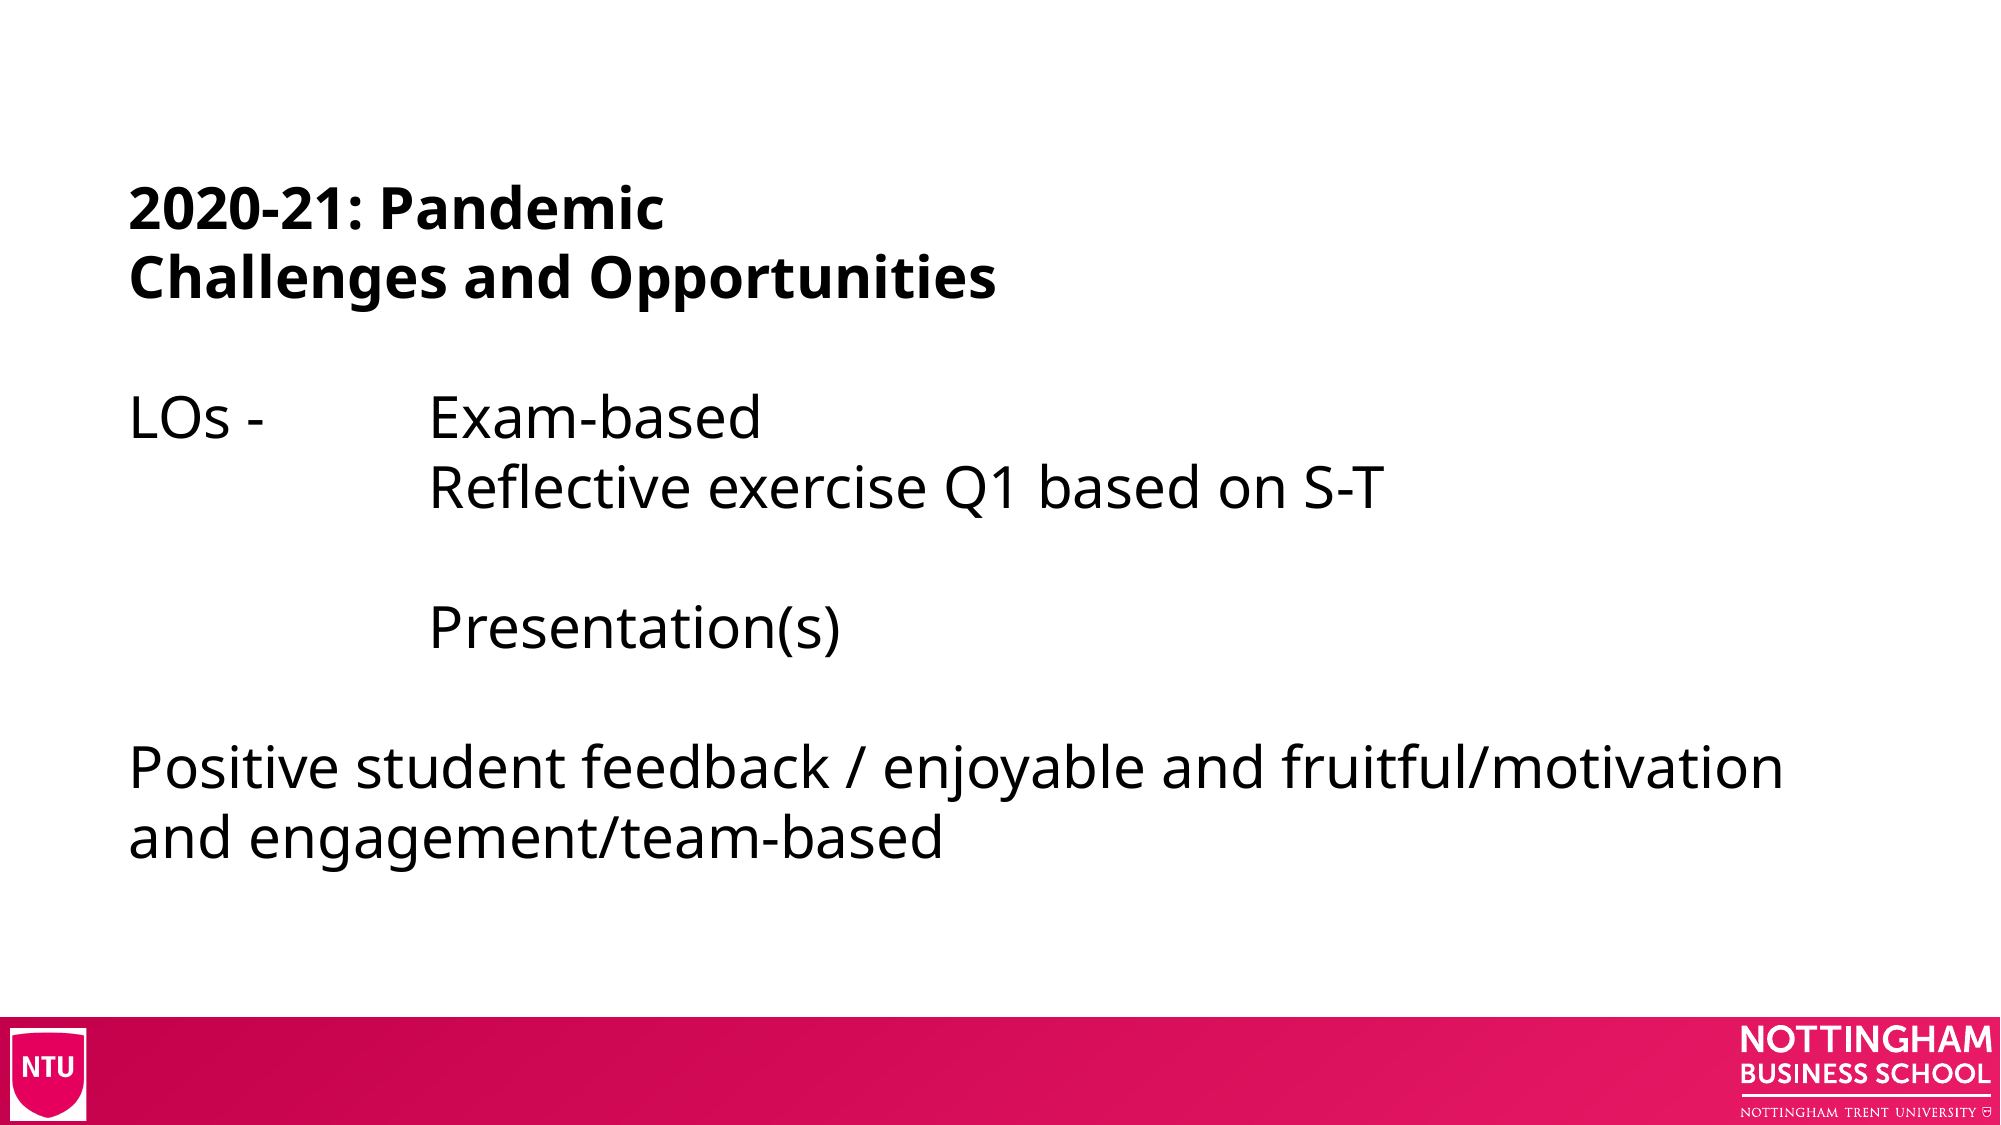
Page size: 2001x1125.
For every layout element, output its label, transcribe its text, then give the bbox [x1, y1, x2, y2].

picture [10, 1028, 87, 1121]
text_box 2020-21: Pandemic Challenges and Opportunities LOs - Exam-based Reflective exercise Q1 based on S-T Presentation(s) Positive student feedback / enjoyable and fruitful/motivation and engagement/team-based [114, 163, 1918, 878]
